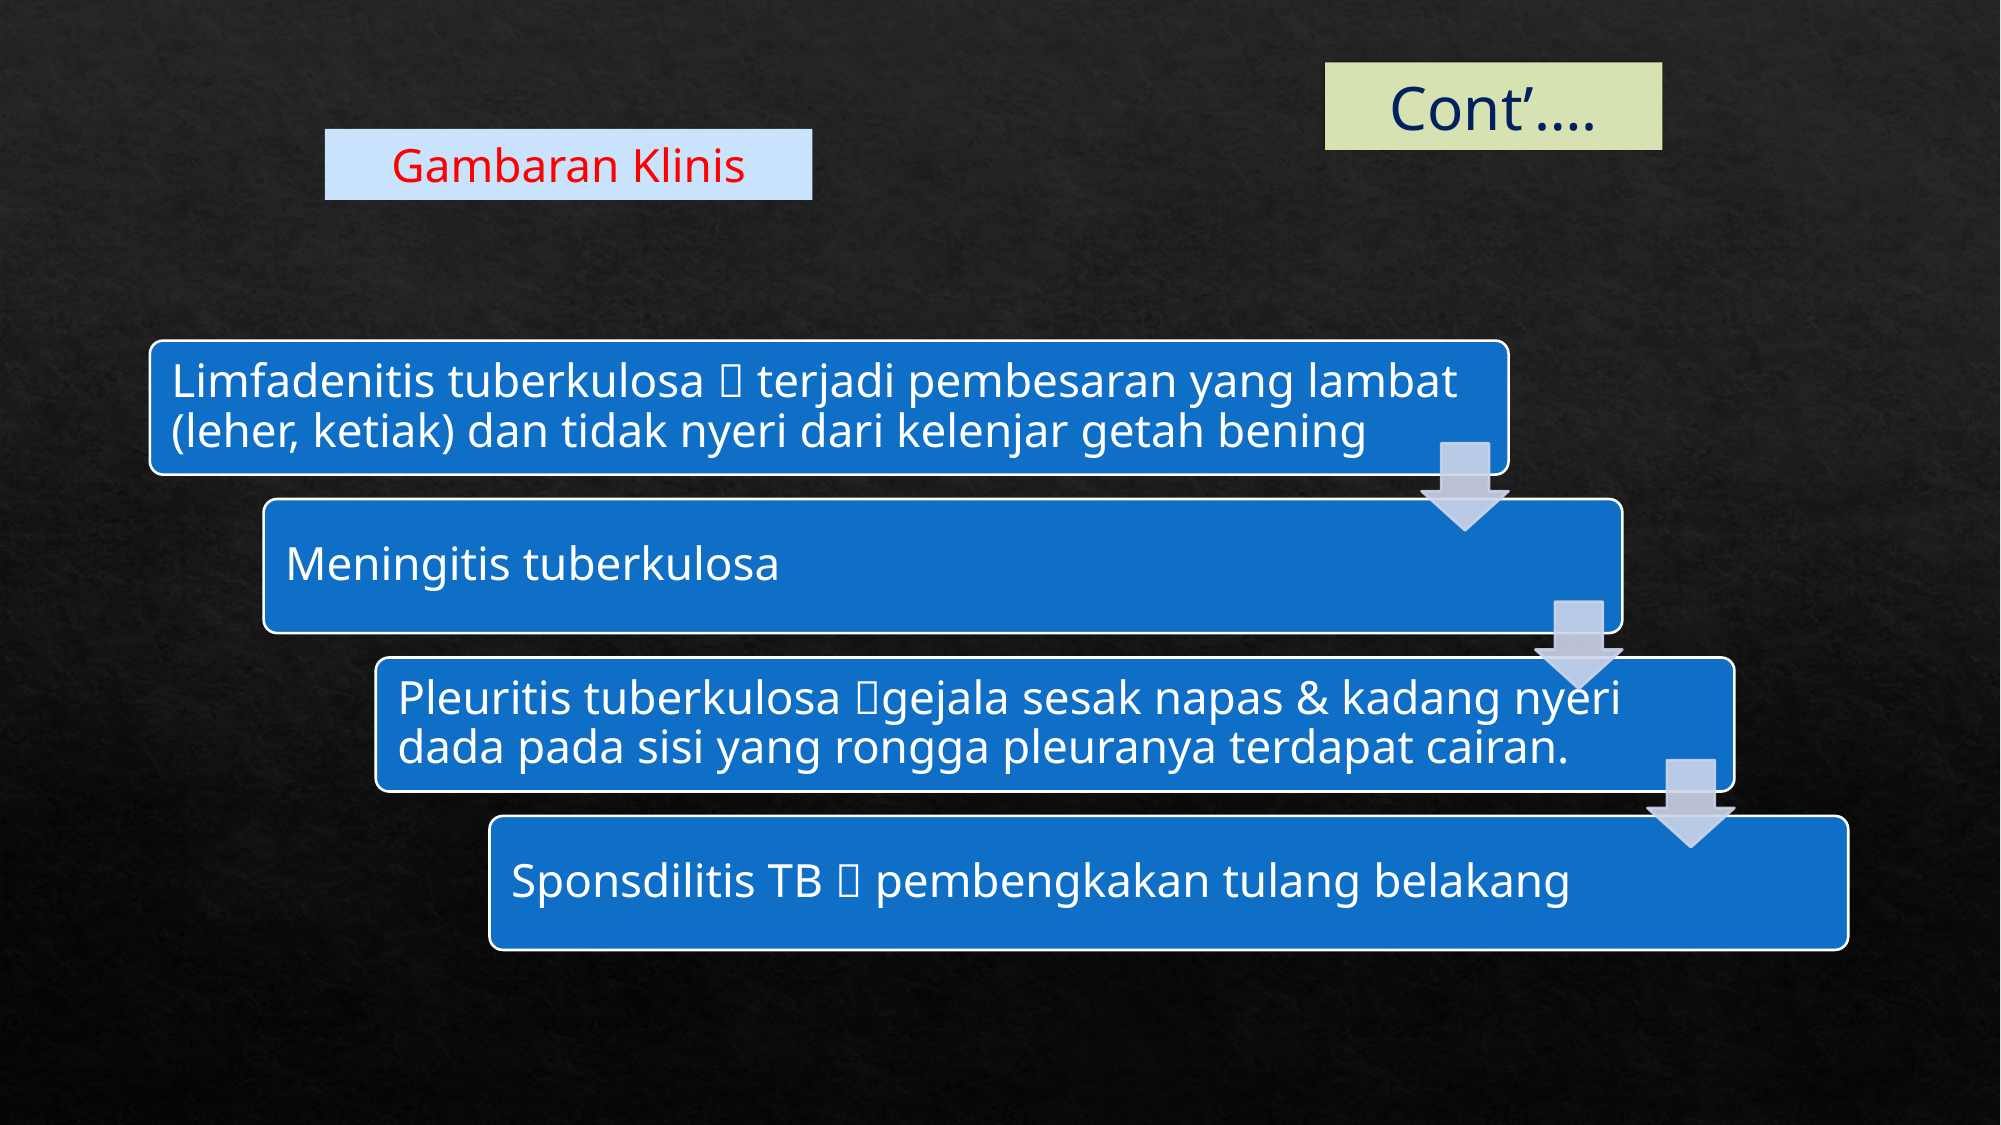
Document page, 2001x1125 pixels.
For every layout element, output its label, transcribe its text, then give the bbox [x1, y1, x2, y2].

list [149, 340, 1849, 951]
title Cont’…. [1325, 62, 1663, 150]
text_box Gambaran Klinis [324, 128, 813, 200]
